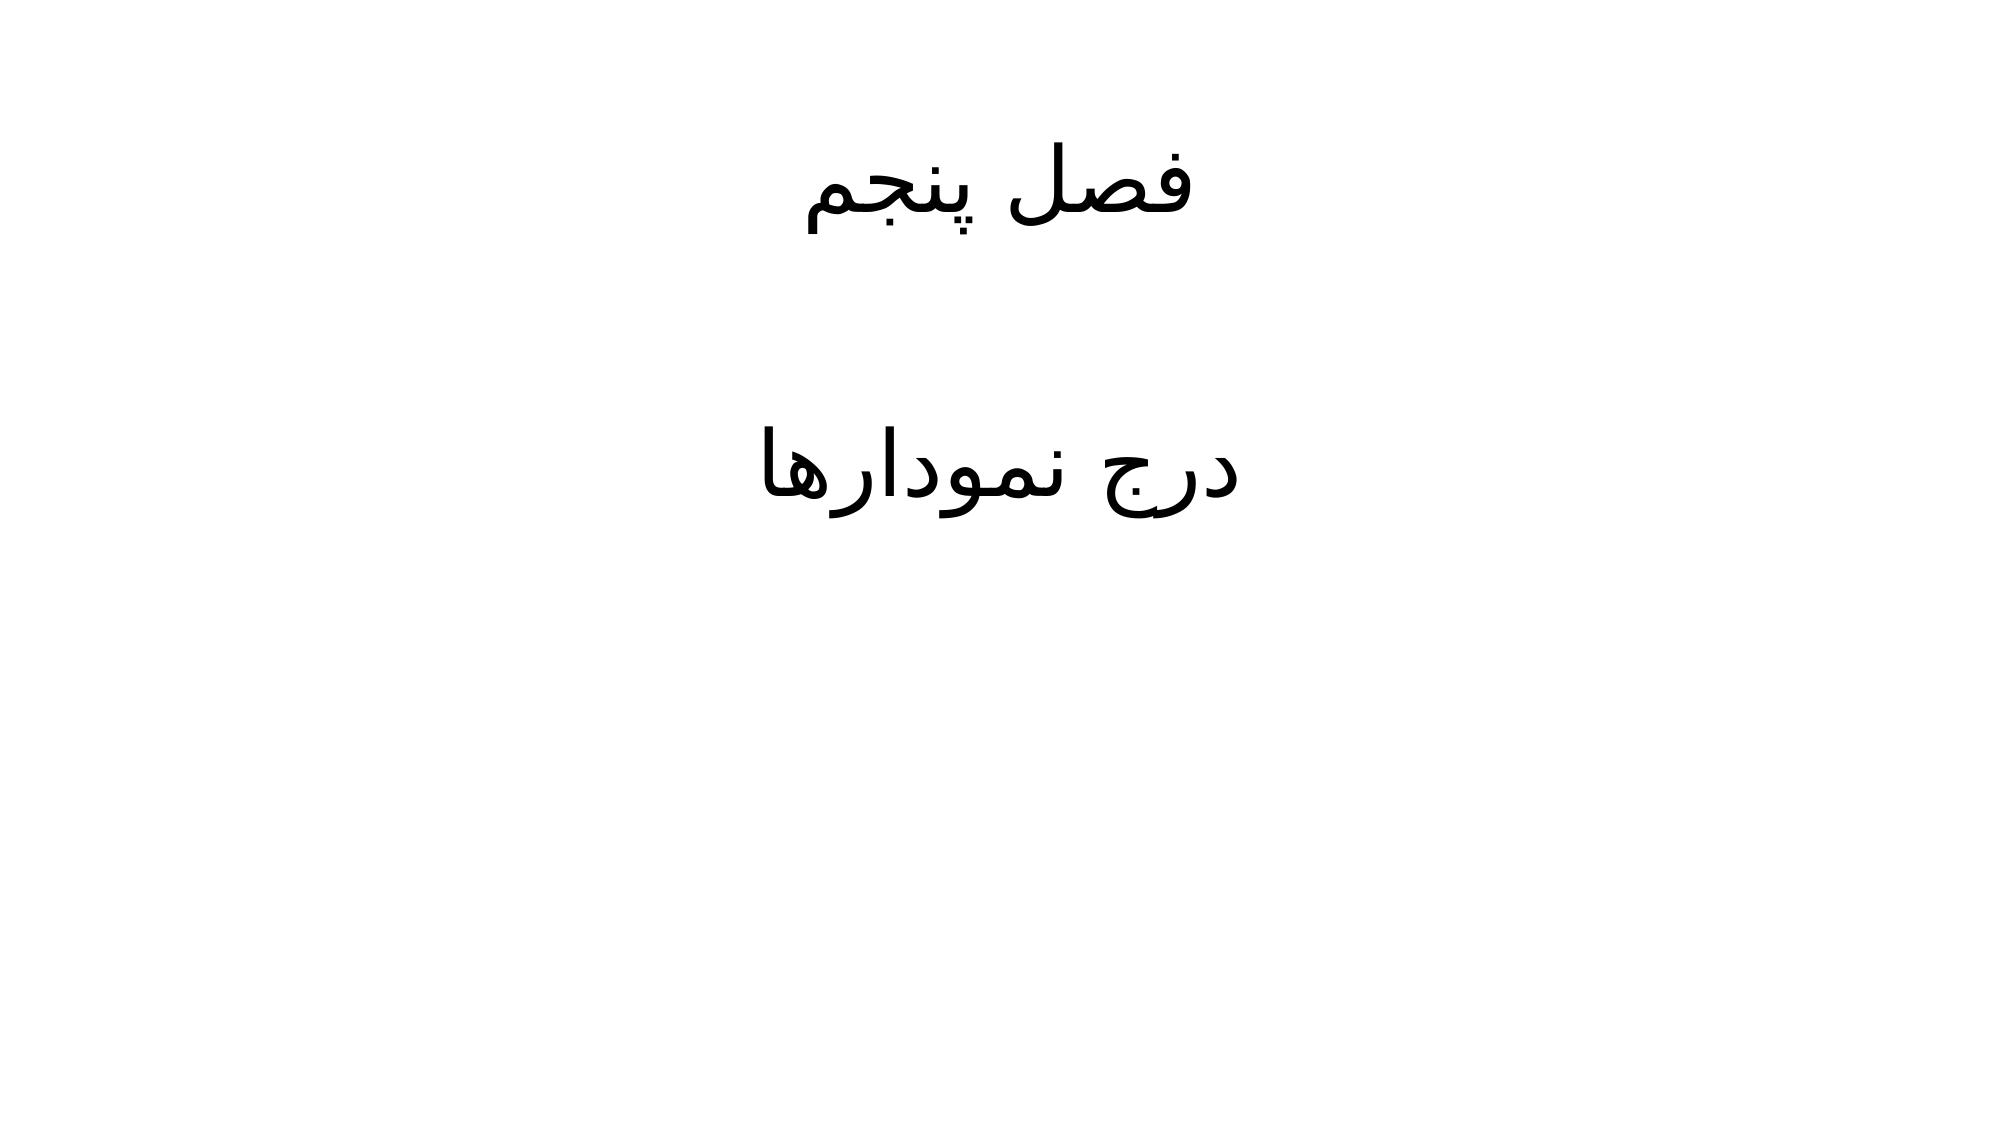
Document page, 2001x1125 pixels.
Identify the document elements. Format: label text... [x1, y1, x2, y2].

list درج نمودارها [137, 211, 1863, 960]
title فصل پنجم [137, 106, 1863, 211]
